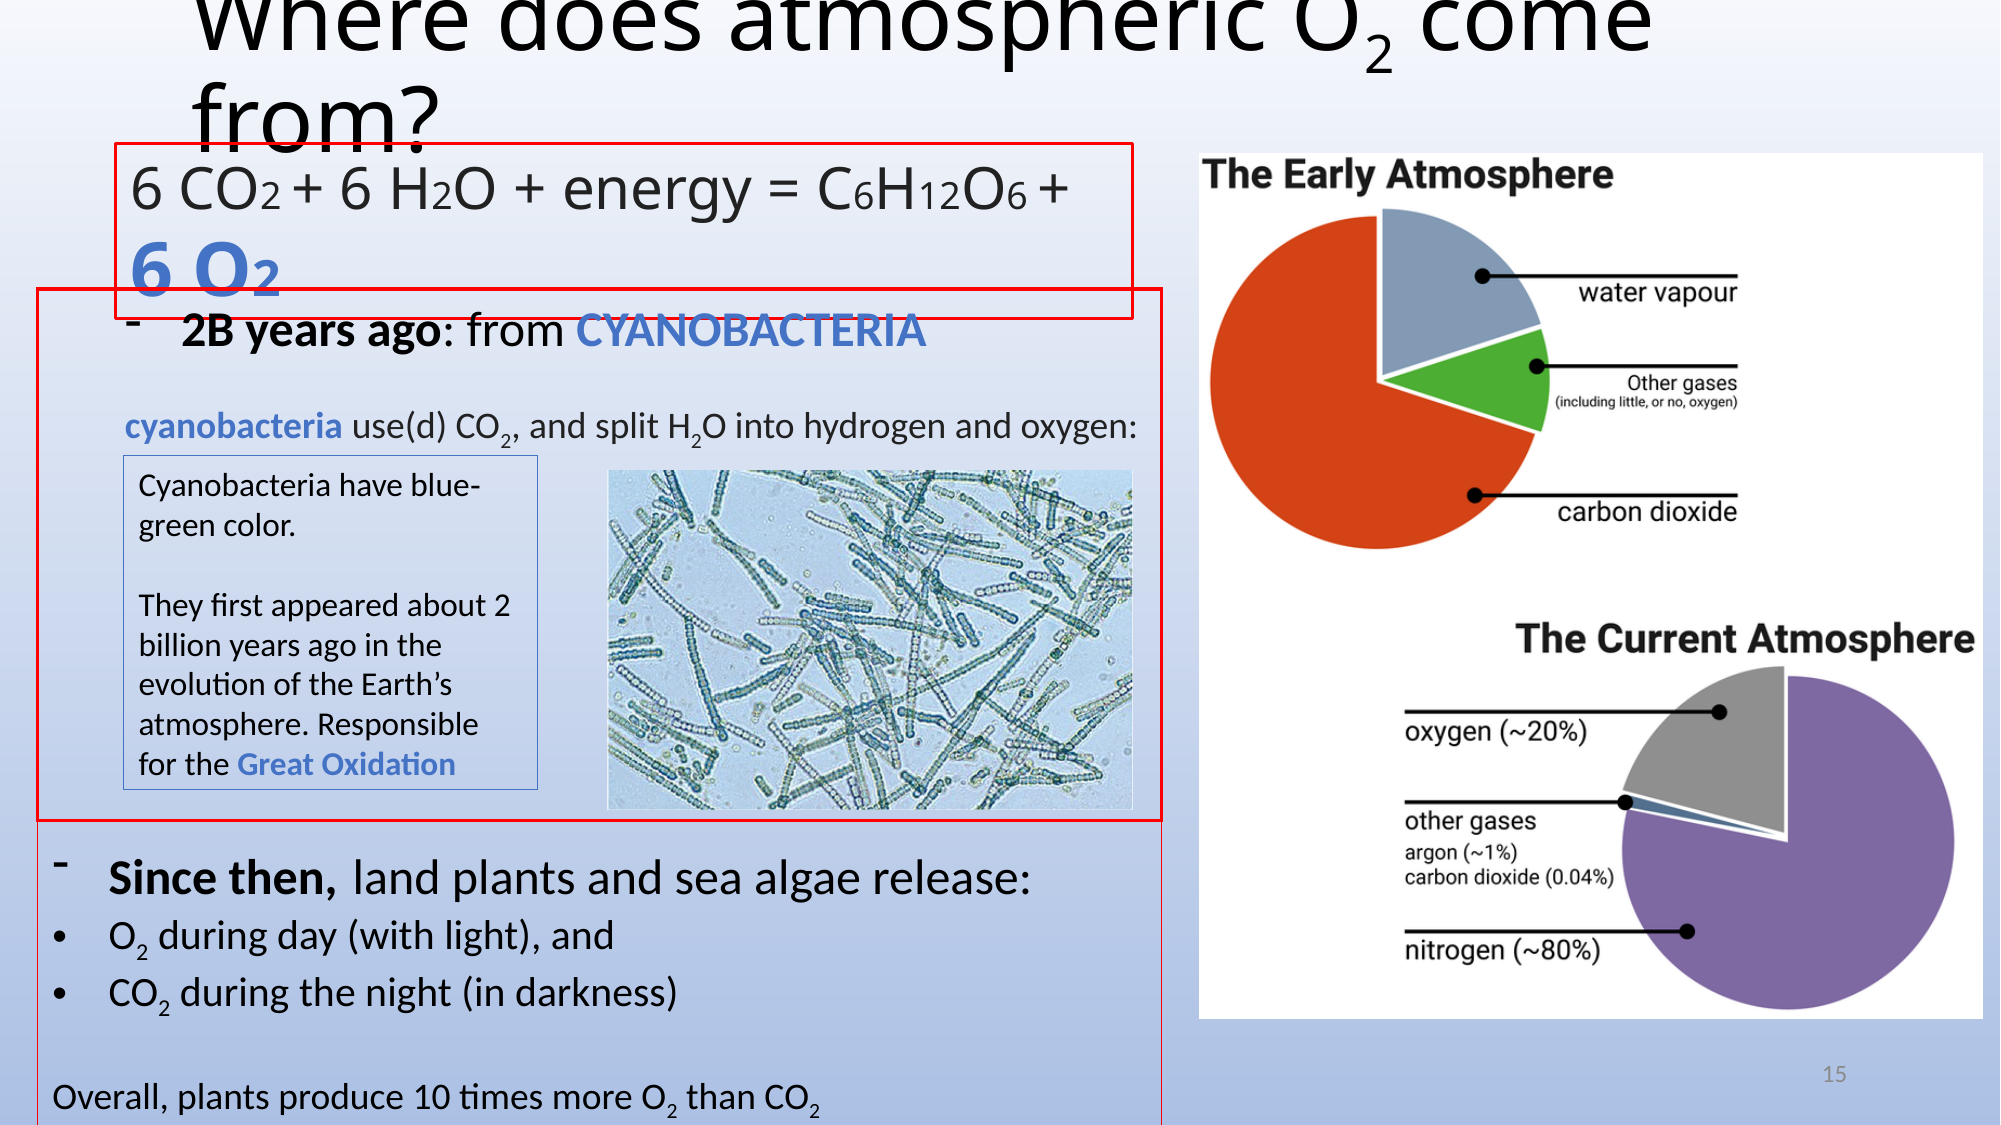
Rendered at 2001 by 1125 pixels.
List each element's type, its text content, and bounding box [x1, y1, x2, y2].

picture [1199, 153, 1983, 1019]
picture [607, 470, 1133, 810]
text_box 6 CO2 + 6 H2O + energy = C6H12O6 + 6 O2 [115, 143, 1133, 288]
text_box Since then, land plants and sea algae release: O2 during day (with light), and CO2 during the night (in darkness) Overall, plants produce 10 times more O2 than CO2 [37, 821, 1162, 1125]
title Where does atmospheric O2 come from? [176, 2, 1902, 130]
text_box [36, 288, 1162, 821]
slide_number 15 [1412, 1042, 1863, 1103]
